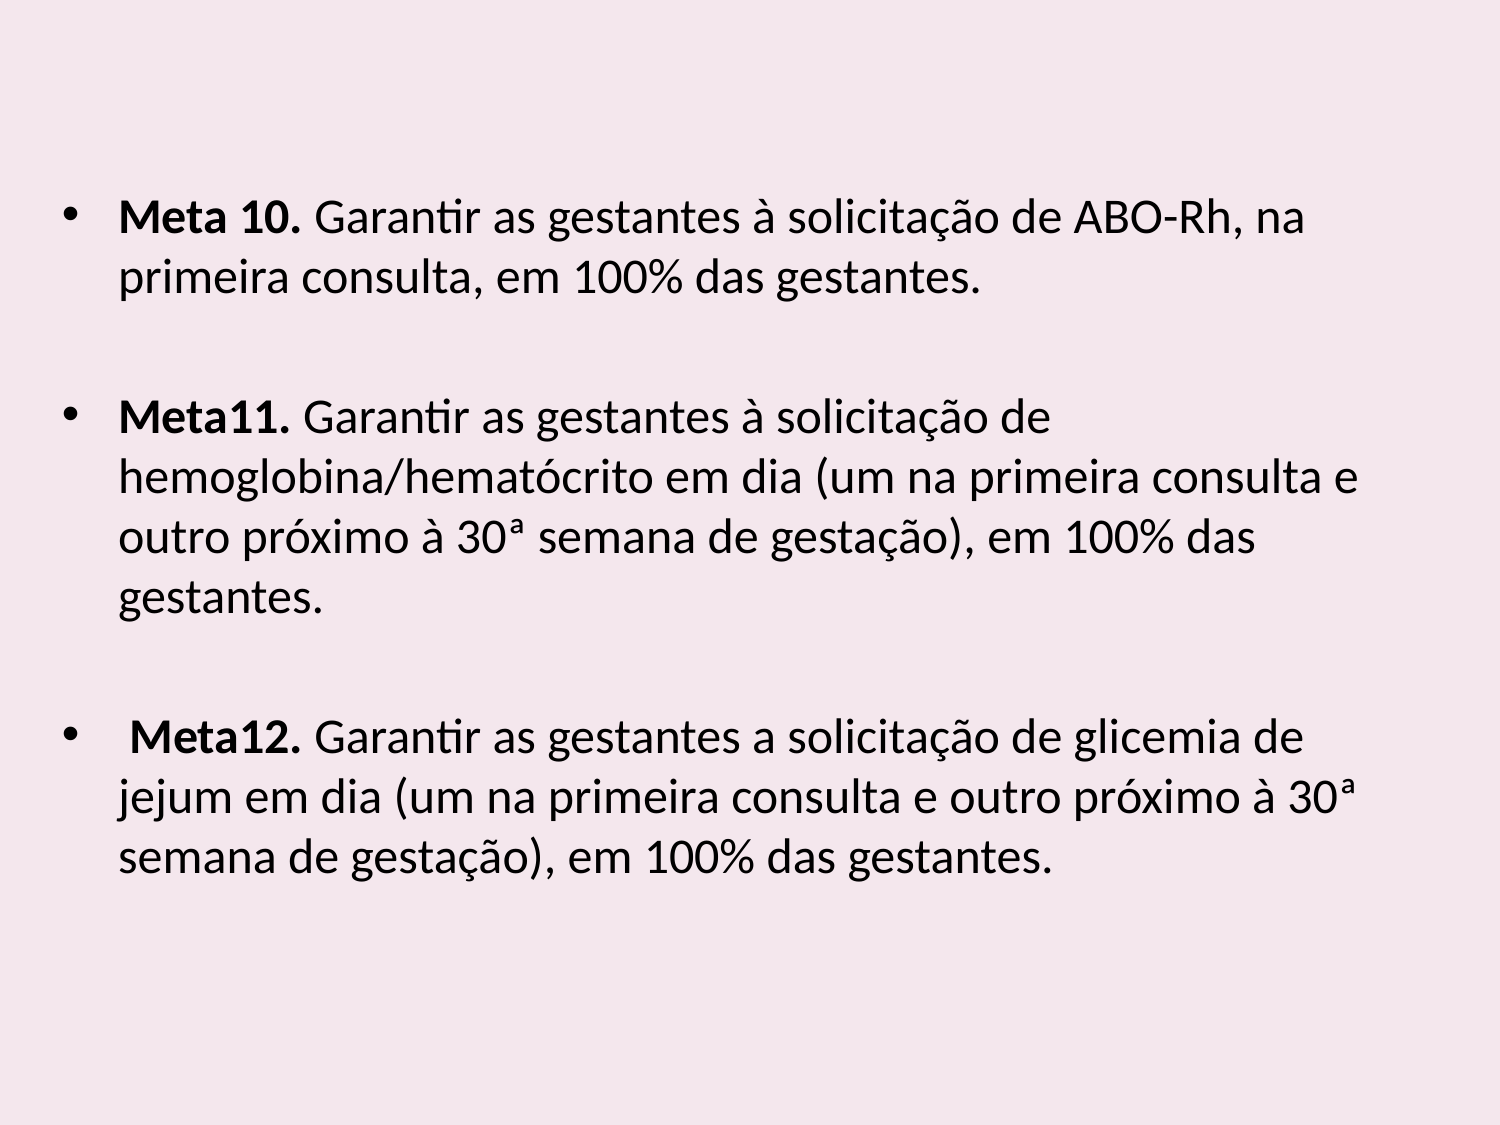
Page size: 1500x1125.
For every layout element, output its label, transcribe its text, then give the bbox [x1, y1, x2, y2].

list Meta 10. Garantir as gestantes à solicitação de ABO-Rh, na primeira consulta, em 100% das gestantes. Meta11. Garantir as gestantes à solicitação de hemoglobina/hematócrito em dia (um na primeira consulta e outro próximo à 30ª semana de gestação), em 100% das gestantes. Meta12. Garantir as gestantes a solicitação de glicemia de jejum em dia (um na primeira consulta e outro próximo à 30ª semana de gestação), em 100% das gestantes. [46, 175, 1398, 1032]
